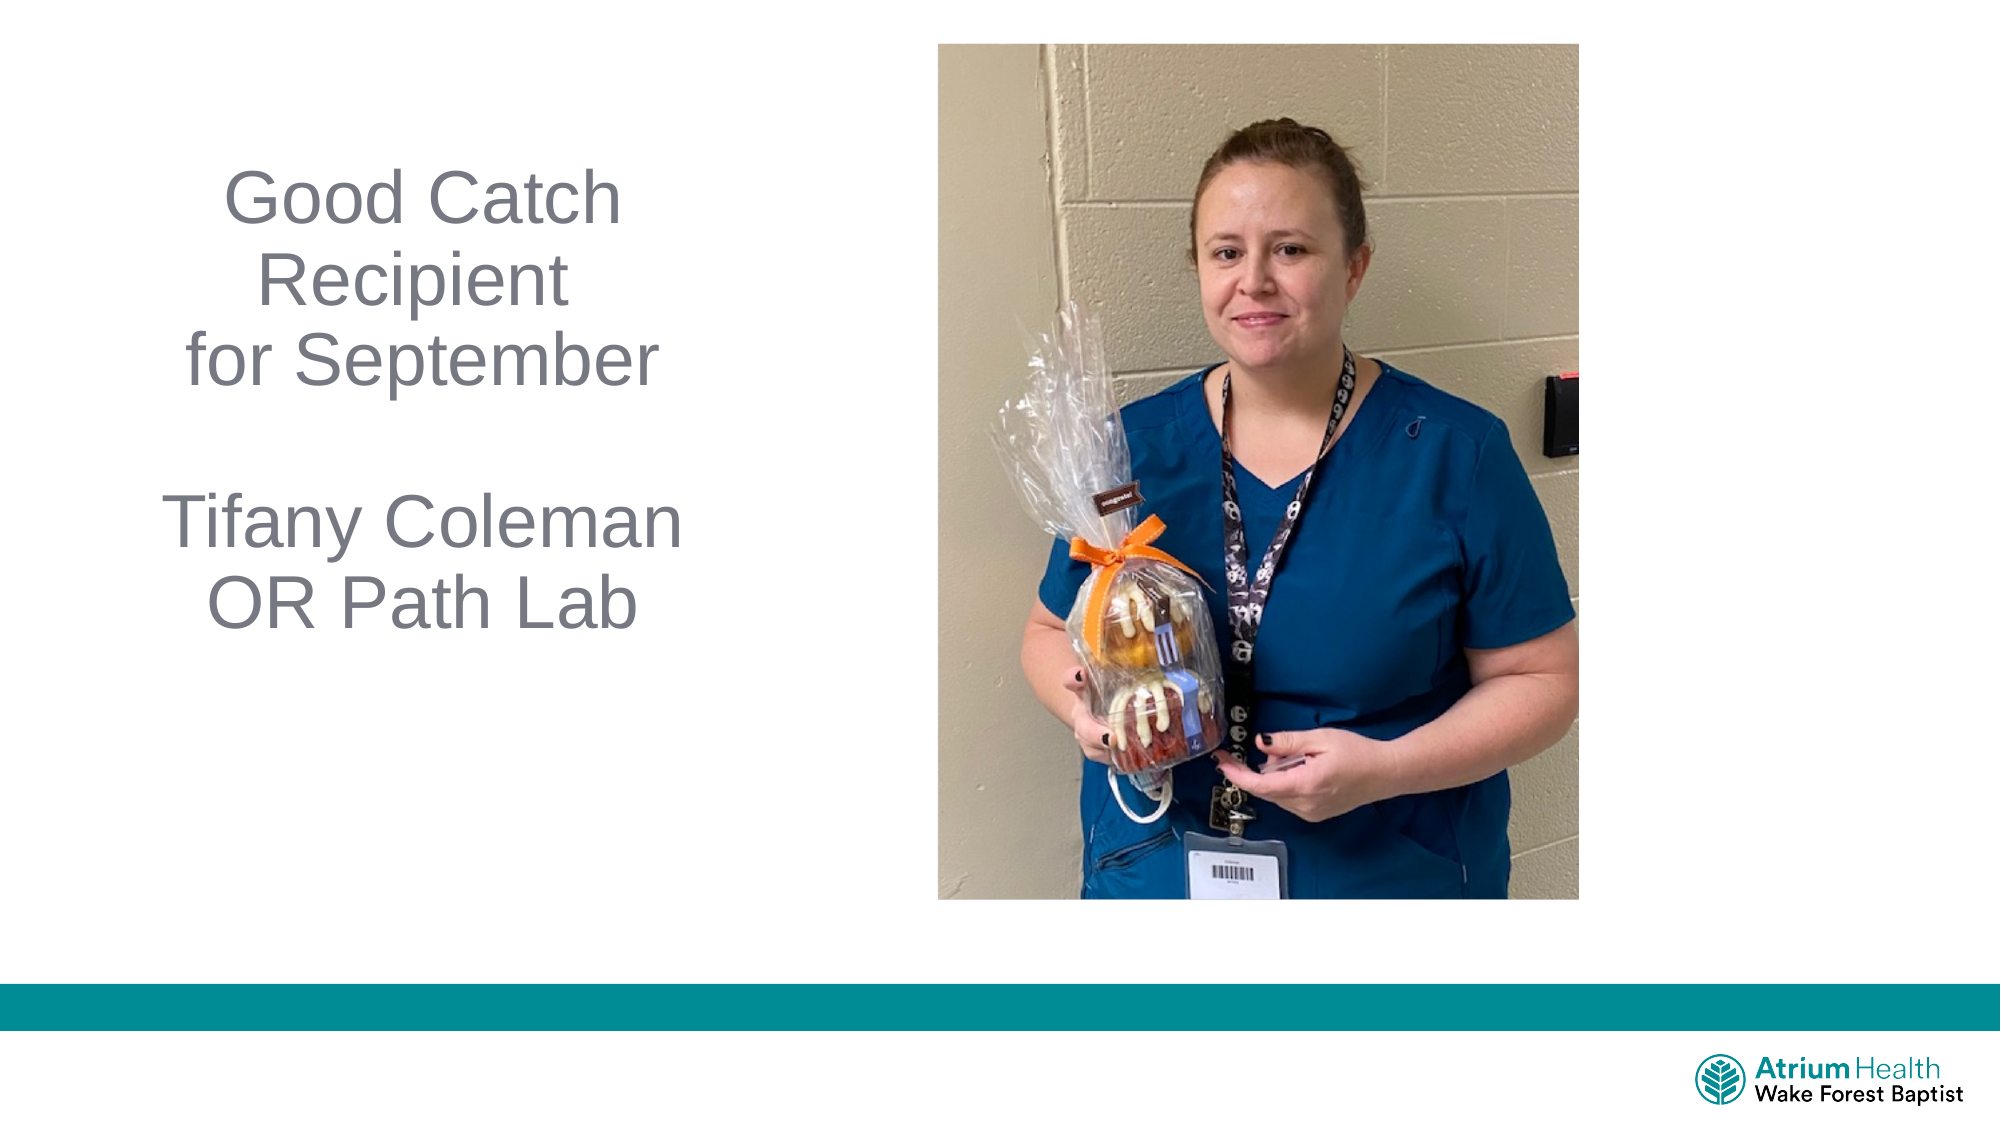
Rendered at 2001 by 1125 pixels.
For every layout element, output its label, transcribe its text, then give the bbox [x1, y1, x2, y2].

picture [1695, 1054, 1963, 1106]
title Good Catch Recipient for September Tifany Coleman OR Path Lab [89, 151, 757, 741]
picture [829, 45, 1686, 900]
